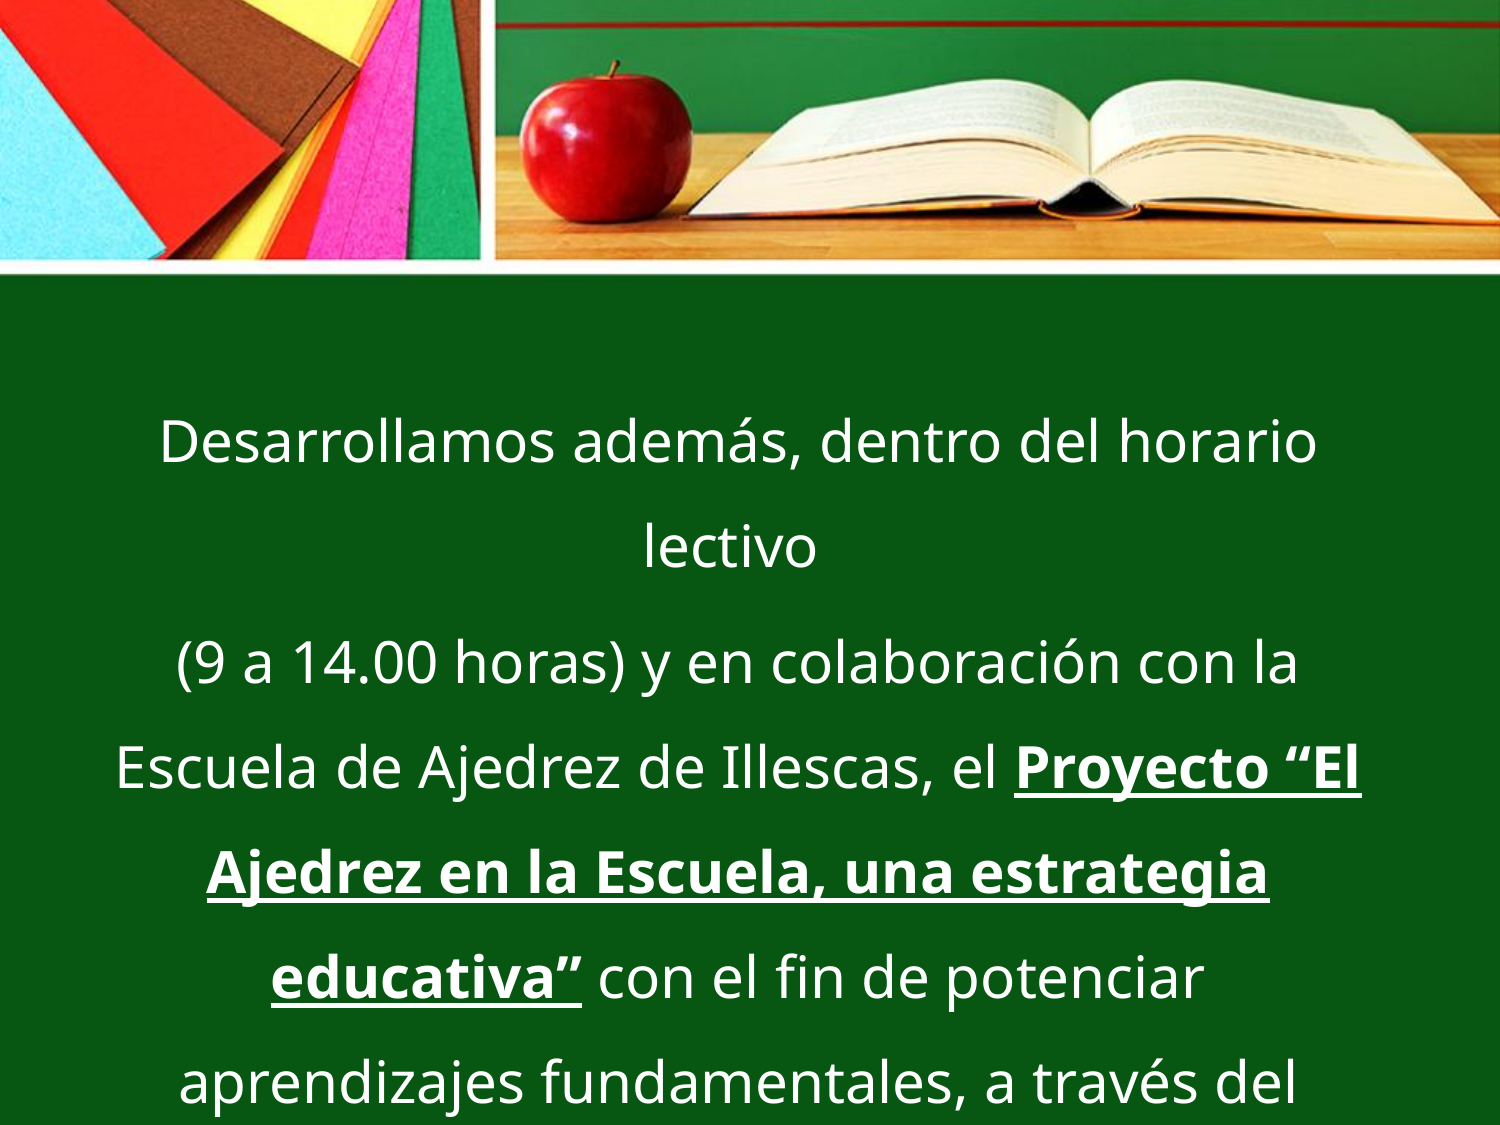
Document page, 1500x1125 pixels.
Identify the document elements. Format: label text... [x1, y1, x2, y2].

picture [0, 0, 1500, 1125]
text_box Desarrollamos además, dentro del horario lectivo (9 a 14.00 horas) y en colaboración con la Escuela de Ajedrez de Illescas, el Proyecto “El Ajedrez en la Escuela, una estrategia educativa” con el fin de potenciar aprendizajes fundamentales, a través del empleo del ajedrez como eje central [88, 361, 1388, 1022]
